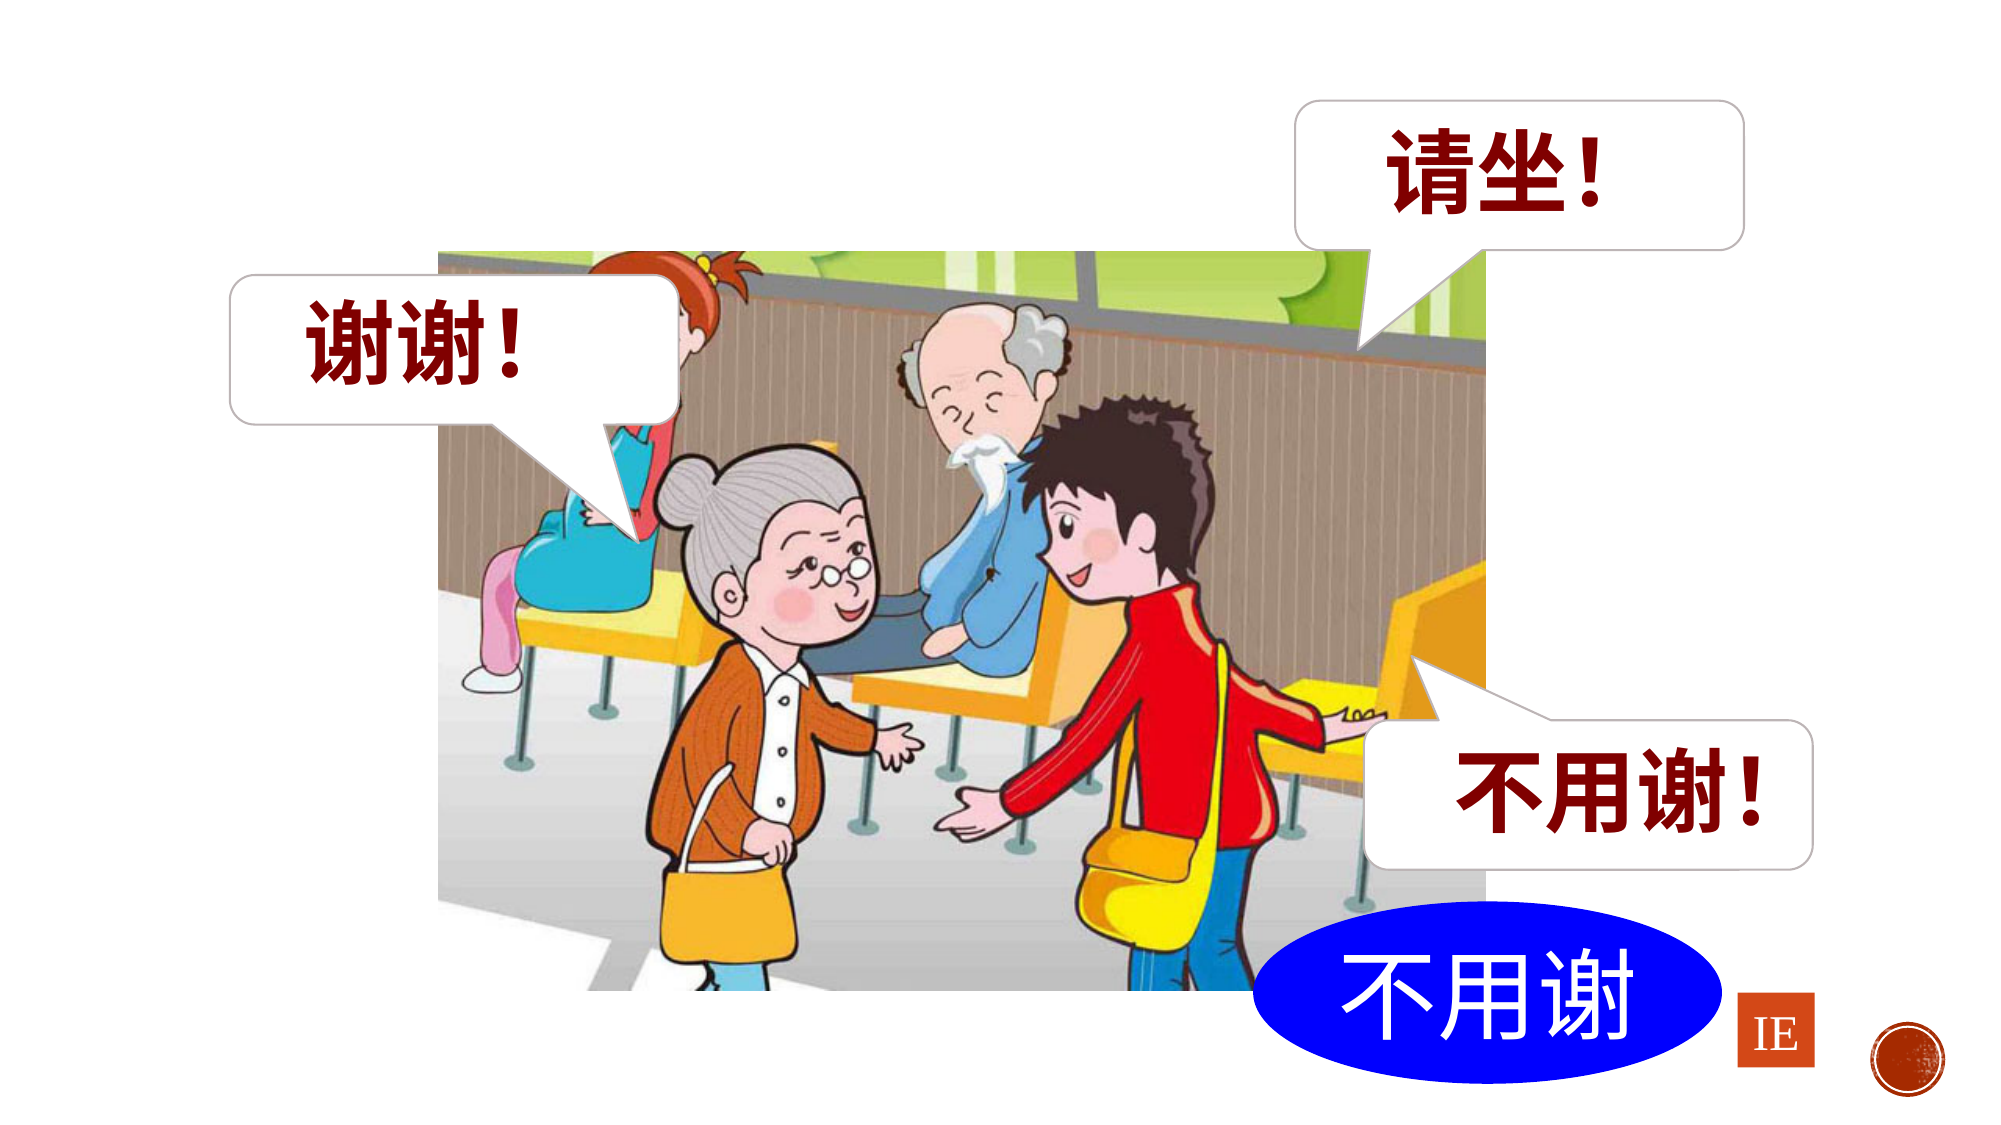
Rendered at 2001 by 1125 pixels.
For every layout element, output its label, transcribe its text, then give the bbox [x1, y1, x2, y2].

text_box 请坐！ [1369, 107, 1701, 232]
text_box 不用谢！ [1487, 726, 1769, 852]
text_box [1487, 689, 1814, 871]
text_box IE [1737, 992, 1815, 1068]
text_box 谢谢！ [288, 278, 438, 404]
text_box [1294, 99, 1746, 252]
text_box [228, 273, 438, 426]
picture [438, 251, 1486, 991]
text_box 不用谢 [1252, 900, 1724, 1085]
